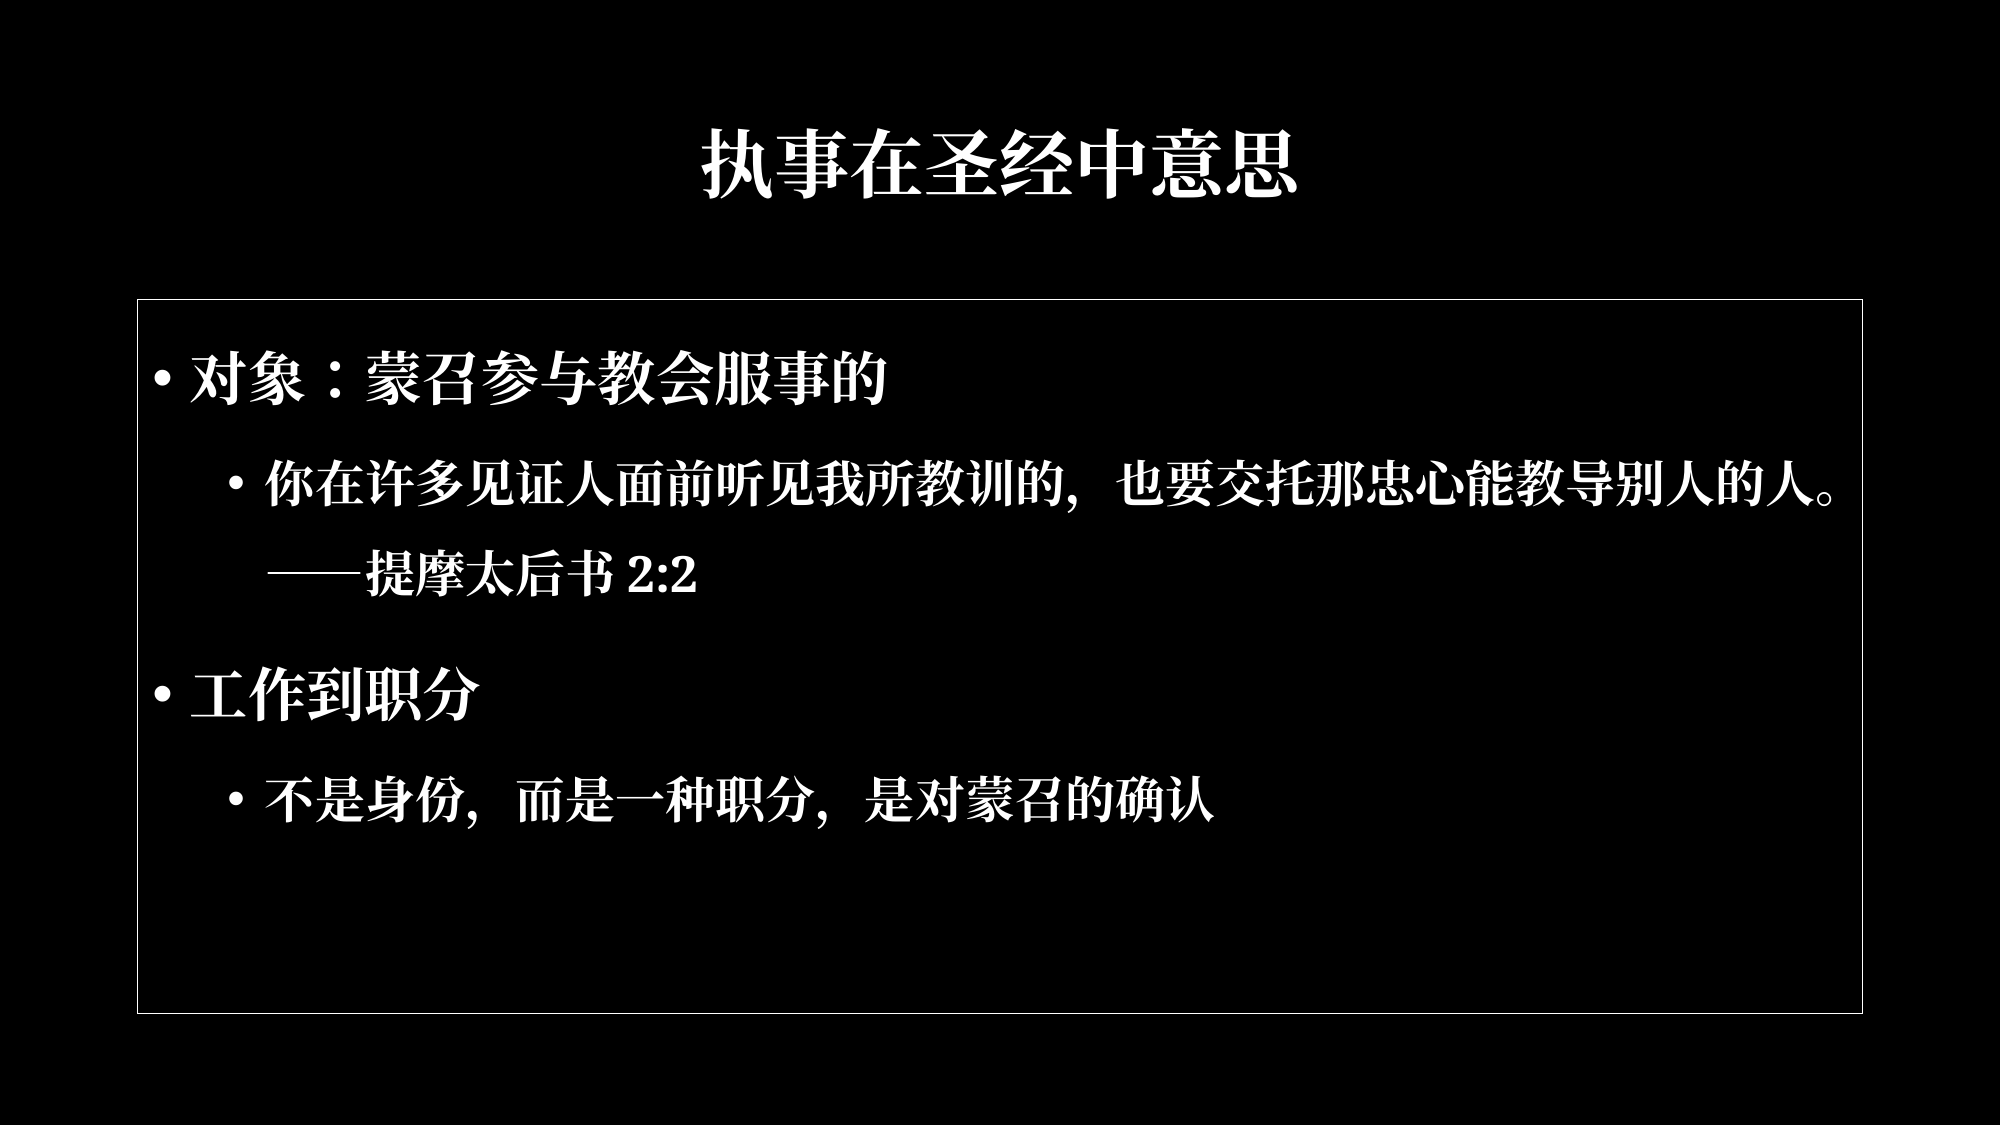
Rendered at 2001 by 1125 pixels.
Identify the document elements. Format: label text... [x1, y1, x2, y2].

list 对象：蒙召参与教会服事的 你在许多见证人面前听见我所教训的，也要交托那忠心能教导别人的人。——提摩太后书2:2 工作到职分 不是身份，而是一种职分，是对蒙召的确认 [137, 299, 1863, 1014]
title 执事在圣经中意思 [137, 59, 1863, 278]
